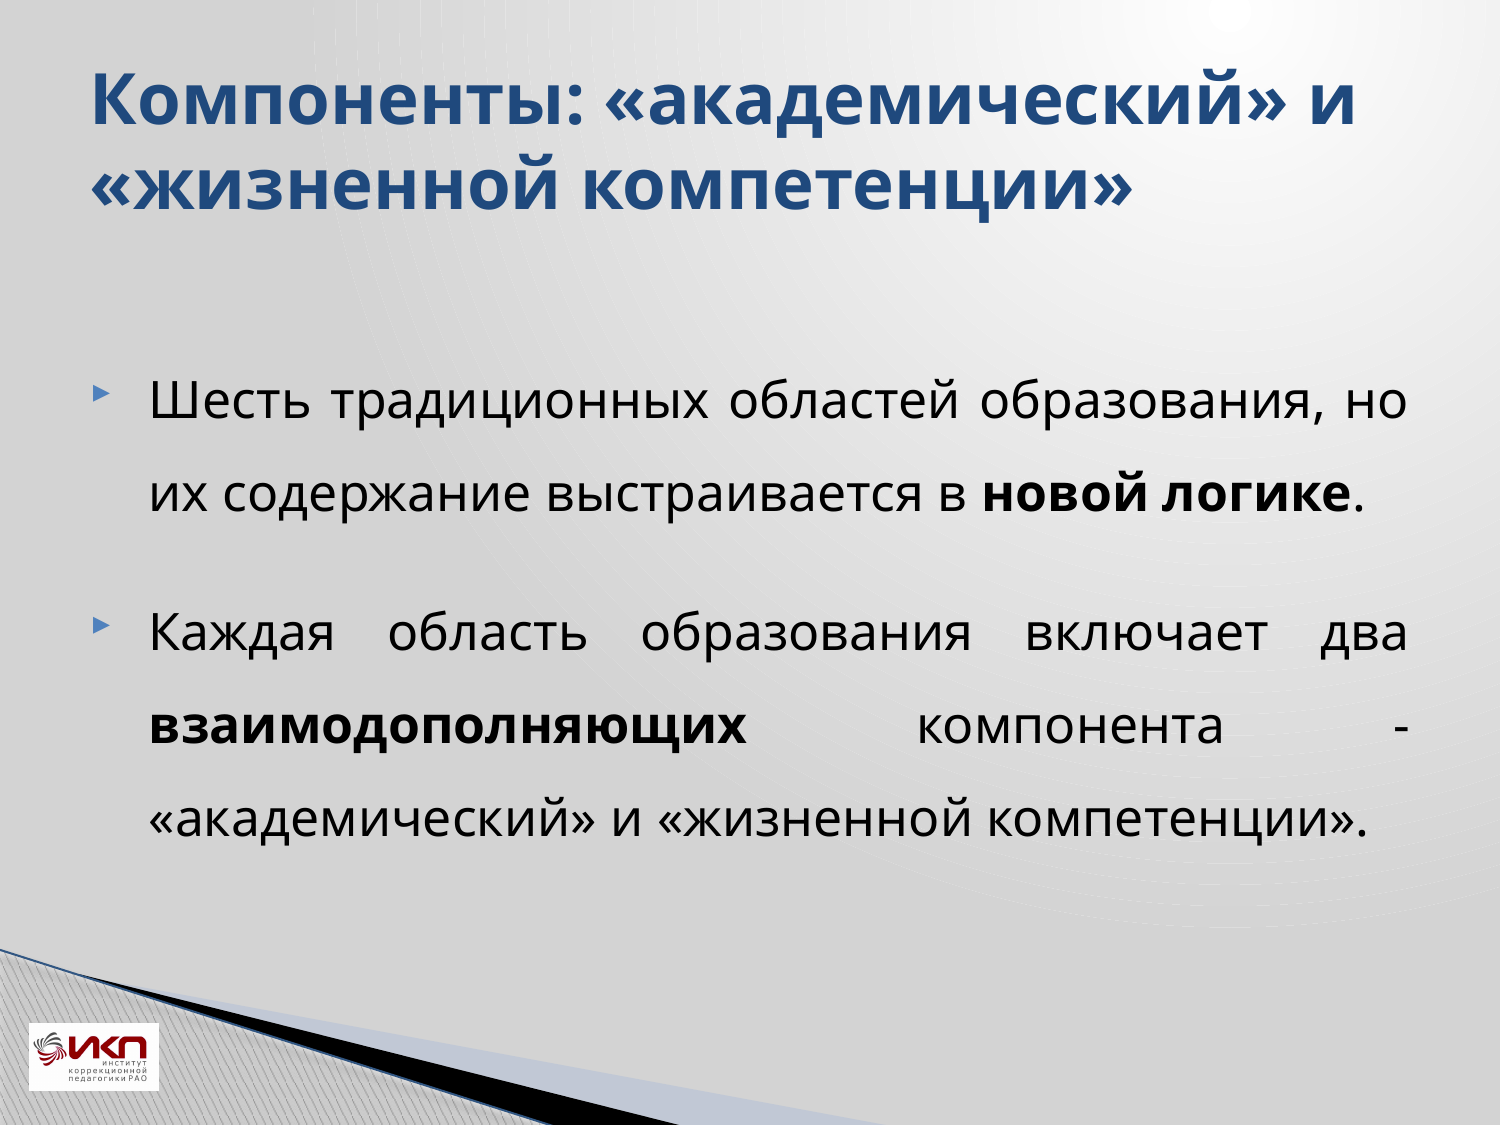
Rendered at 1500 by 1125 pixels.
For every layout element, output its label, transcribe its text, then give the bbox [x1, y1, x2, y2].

list Шесть традиционных областей образования, но их содержание выстраивается в новой логике. Каждая область образования включает два взаимодополняющих компонента - «академический» и «жизненной компетенции». [74, 242, 1426, 986]
picture [29, 1022, 159, 1091]
title Компоненты: «академический» и «жизненной компетенции» [75, 45, 1425, 233]
